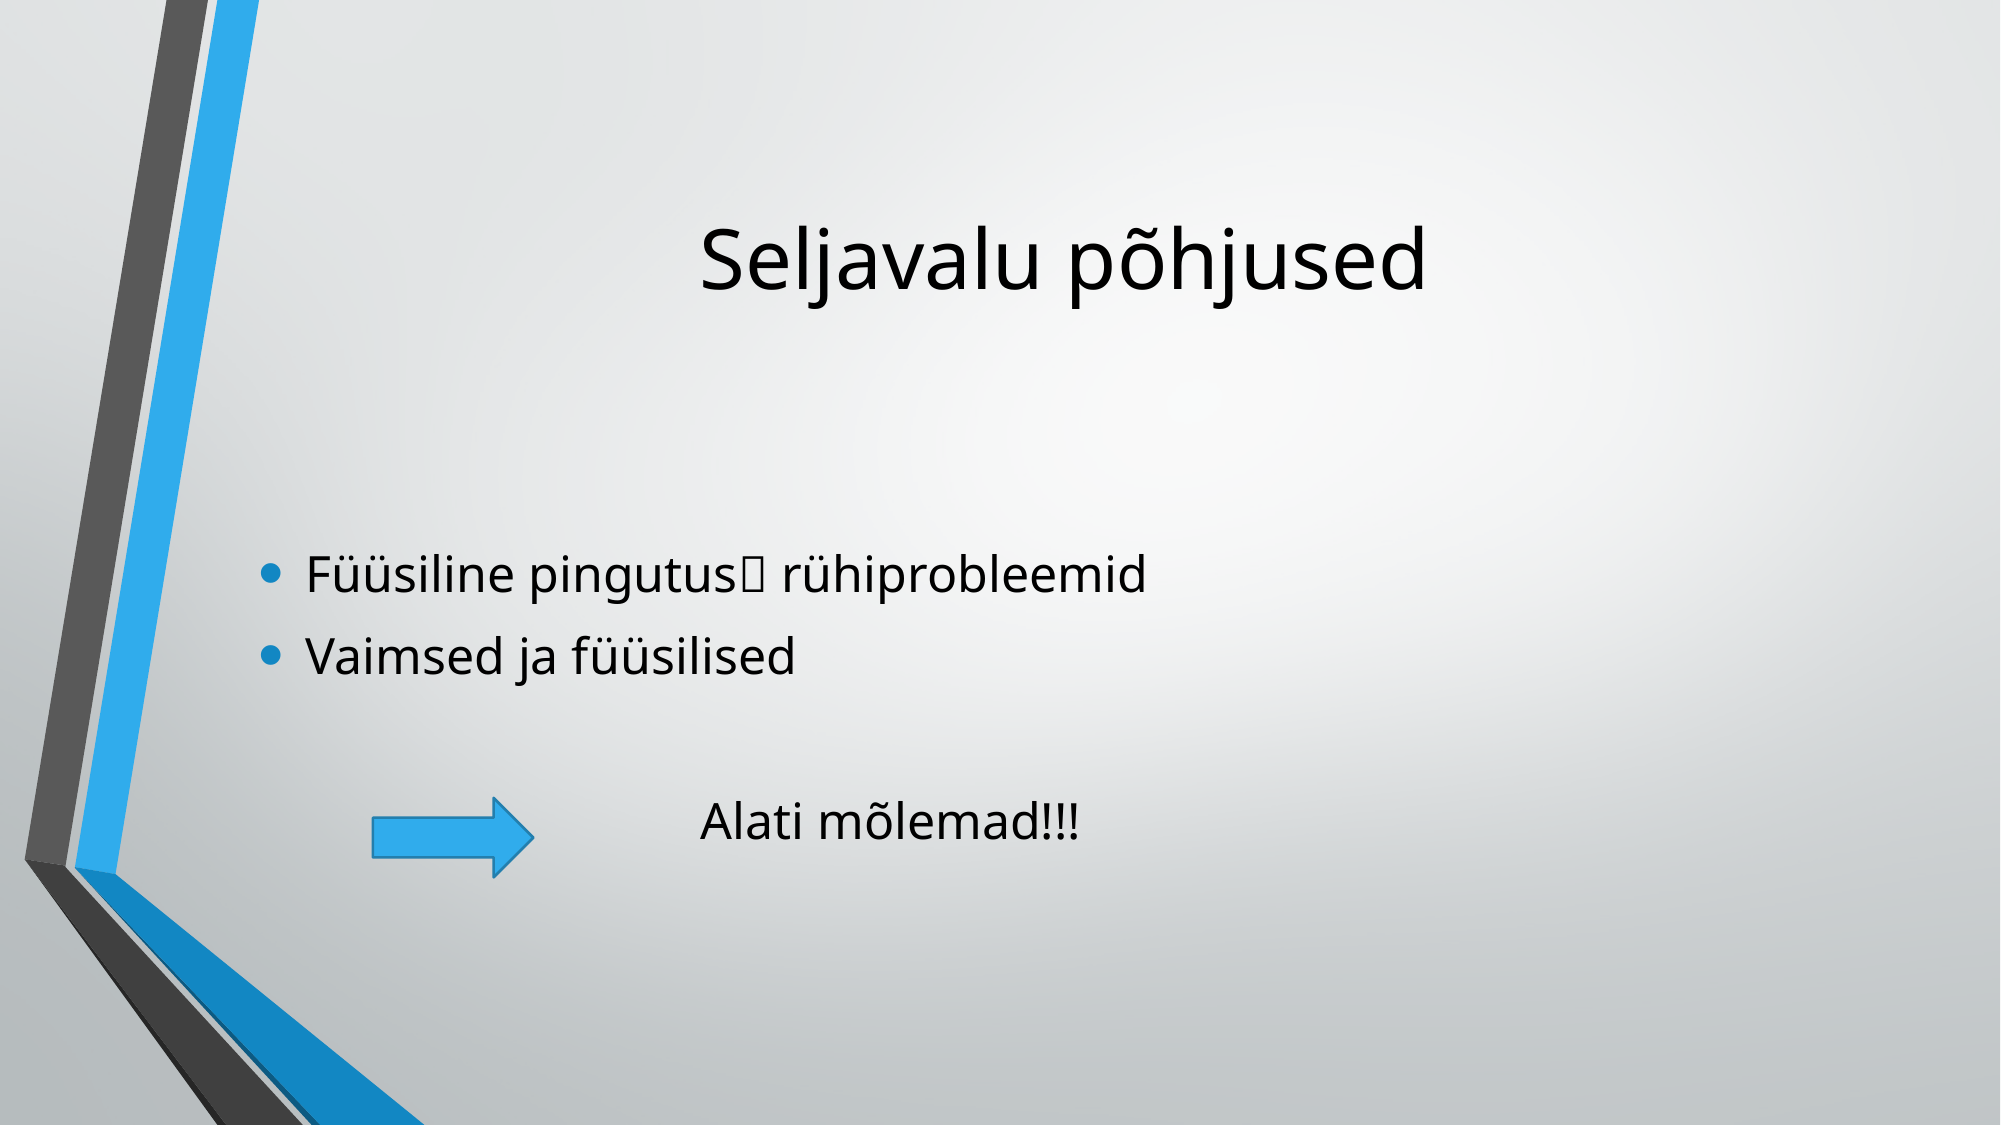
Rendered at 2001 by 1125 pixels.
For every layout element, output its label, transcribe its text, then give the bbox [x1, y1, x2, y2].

list Füüsiline pingutus rühiprobleemid Vaimsed ja füüsilised Alati mõlemad!!! [243, 439, 1887, 953]
text_box [371, 796, 535, 879]
title Seljavalu põhjused [243, 112, 1887, 400]
